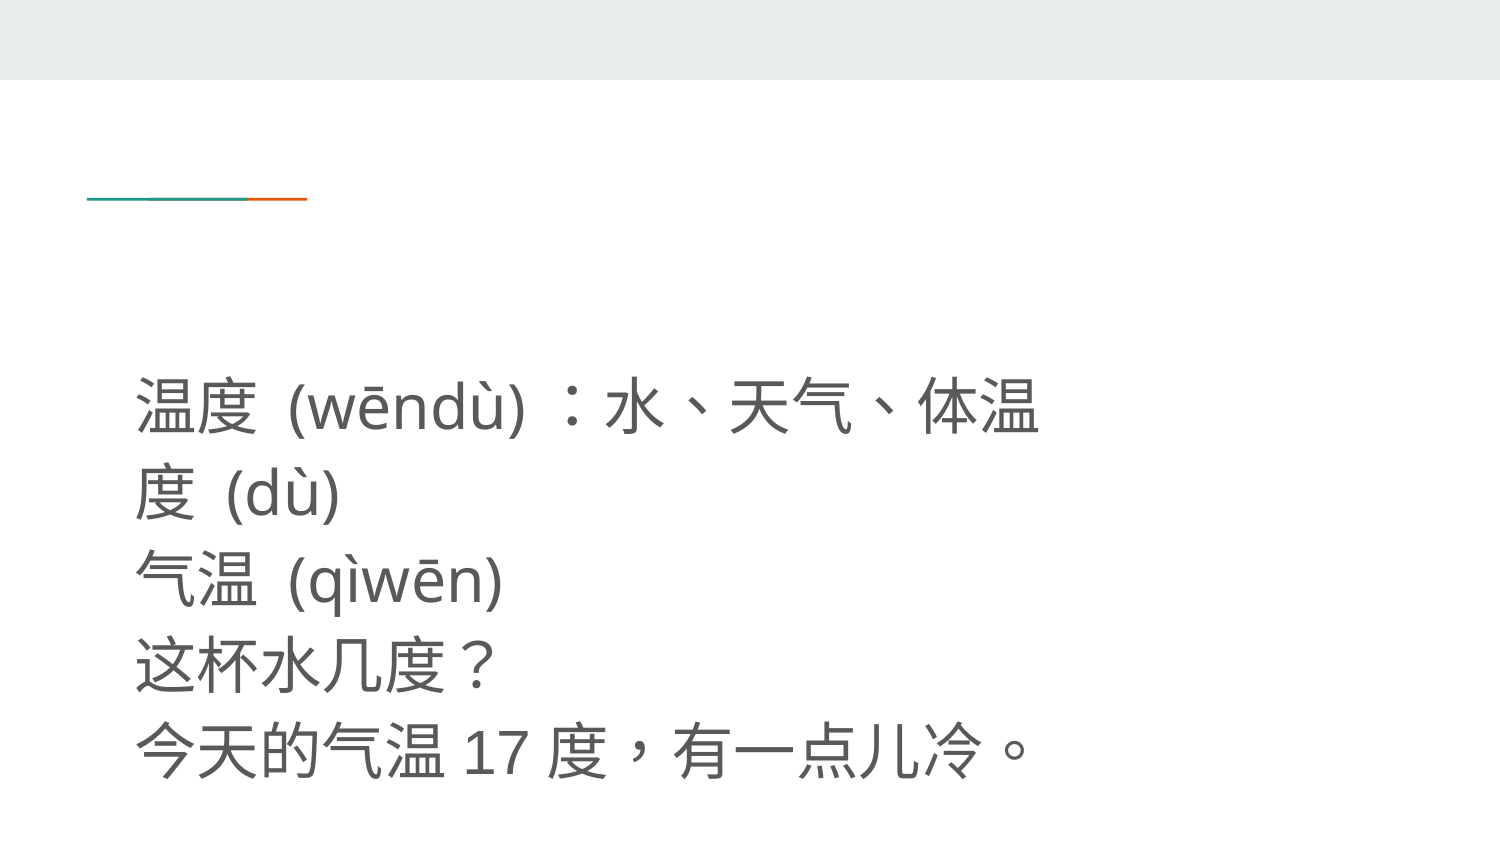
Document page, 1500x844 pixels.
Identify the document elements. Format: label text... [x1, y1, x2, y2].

list 温度 (wēndù)：水、天气​​​、体温 度 (dù) 气温 (qìwēn) 这杯水几度？ 今天的气温17度，有一点儿冷。 ​​​​ [119, 341, 1381, 712]
